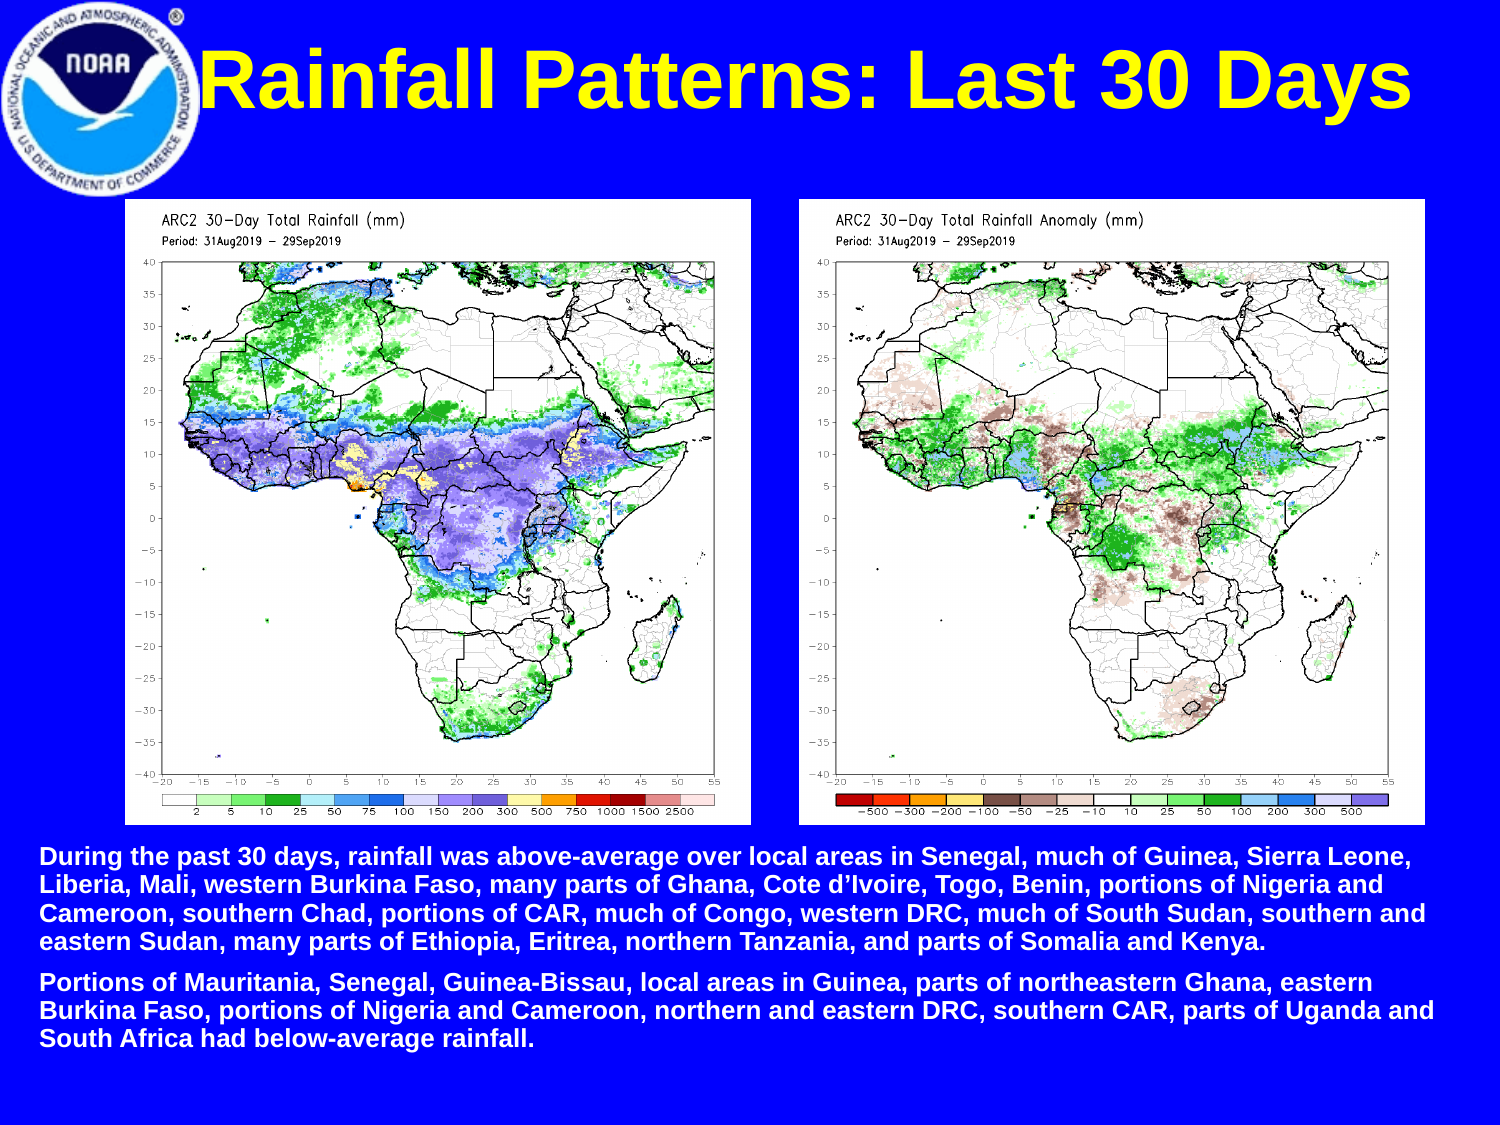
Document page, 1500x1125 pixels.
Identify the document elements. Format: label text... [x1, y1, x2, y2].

picture [0, 0, 751, 826]
text_box During the past 30 days, rainfall was above-average over local areas in Senegal, much of Guinea, Sierra Leone, Liberia, Mali, western Burkina Faso, many parts of Ghana, Cote d’Ivoire, Togo, Benin, portions of Nigeria and Cameroon, southern Chad, portions of CAR, much of Congo, western DRC, much of South Sudan, southern and eastern Sudan, many parts of Ethiopia, Eritrea, northern Tanzania, and parts of Somalia and Kenya. Portions of Mauritania, Senegal, Guinea-Bissau, local areas in Guinea, parts of northeastern Ghana, eastern Burkina Faso, portions of Nigeria and Cameroon, northern and eastern DRC, southern CAR, parts of Uganda and South Africa had below-average rainfall. [24, 836, 1475, 1061]
picture [799, 199, 1426, 826]
title Rainfall Patterns: Last 30 Days [174, 0, 1438, 151]
